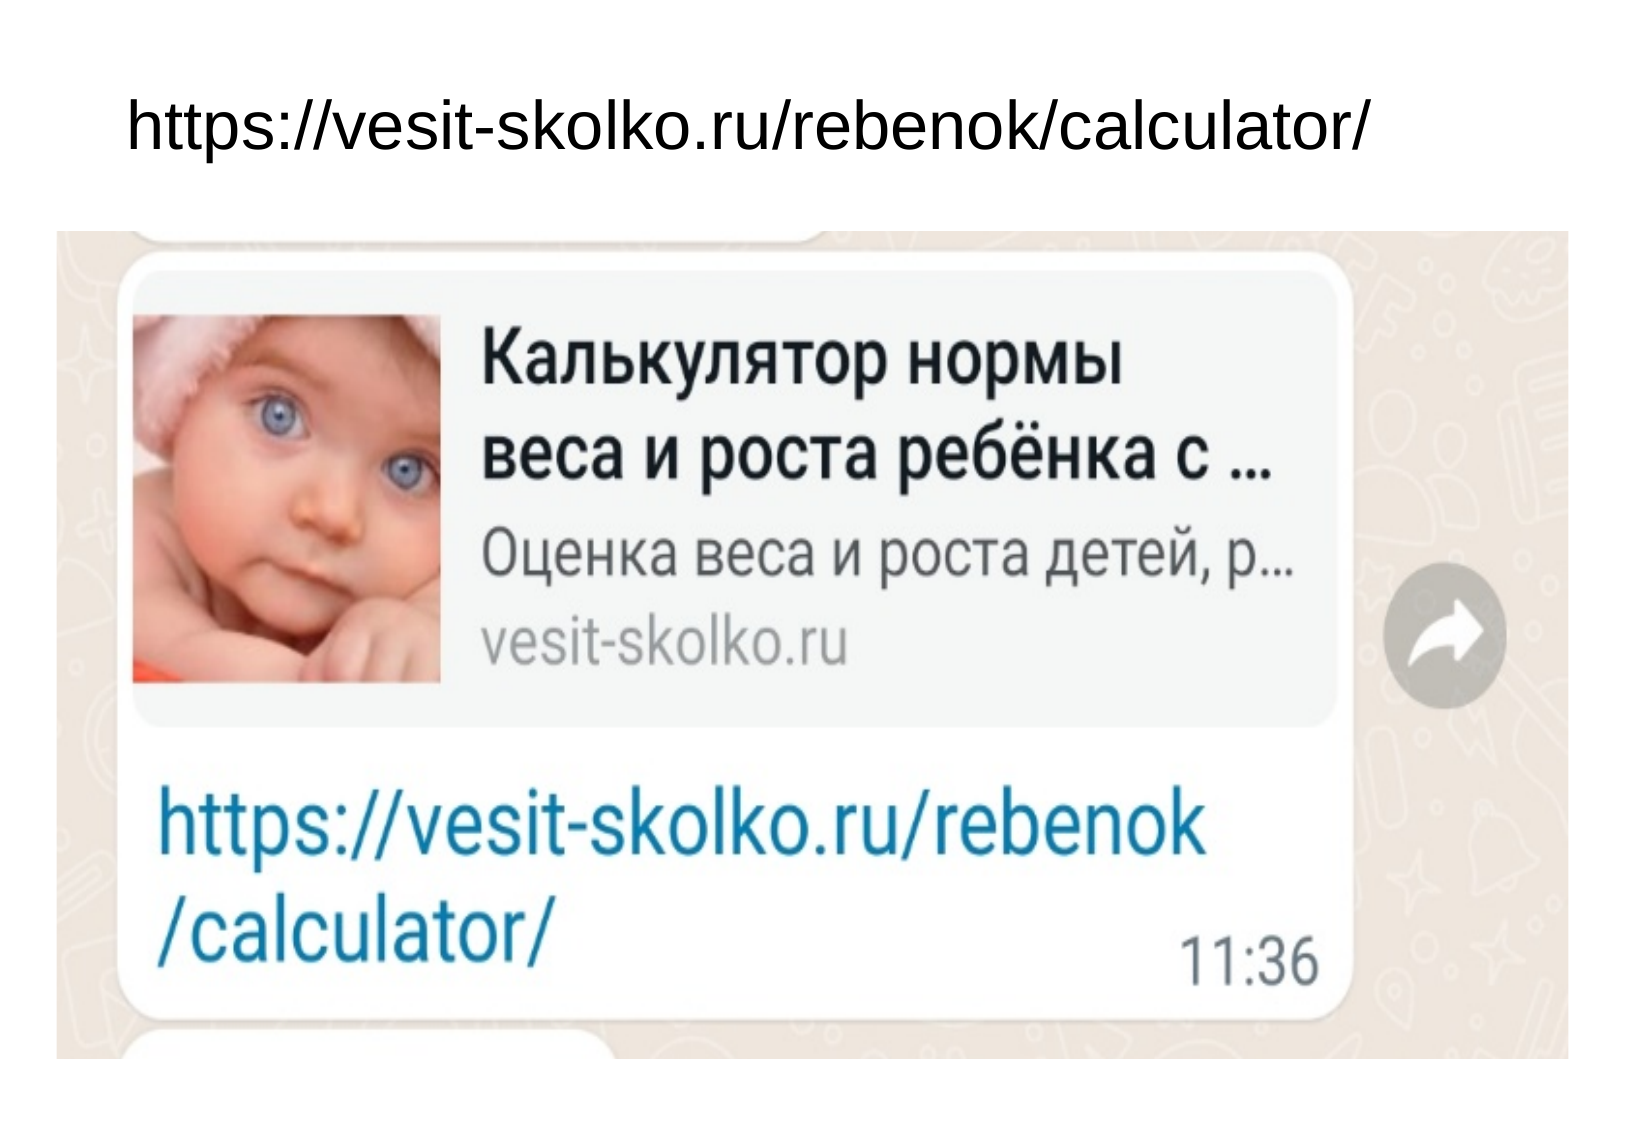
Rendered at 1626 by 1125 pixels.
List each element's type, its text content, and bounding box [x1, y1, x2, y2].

title https://vesit-skolko.ru/rebenok/calculator/ [111, 59, 1514, 231]
picture [56, 231, 1569, 1059]
